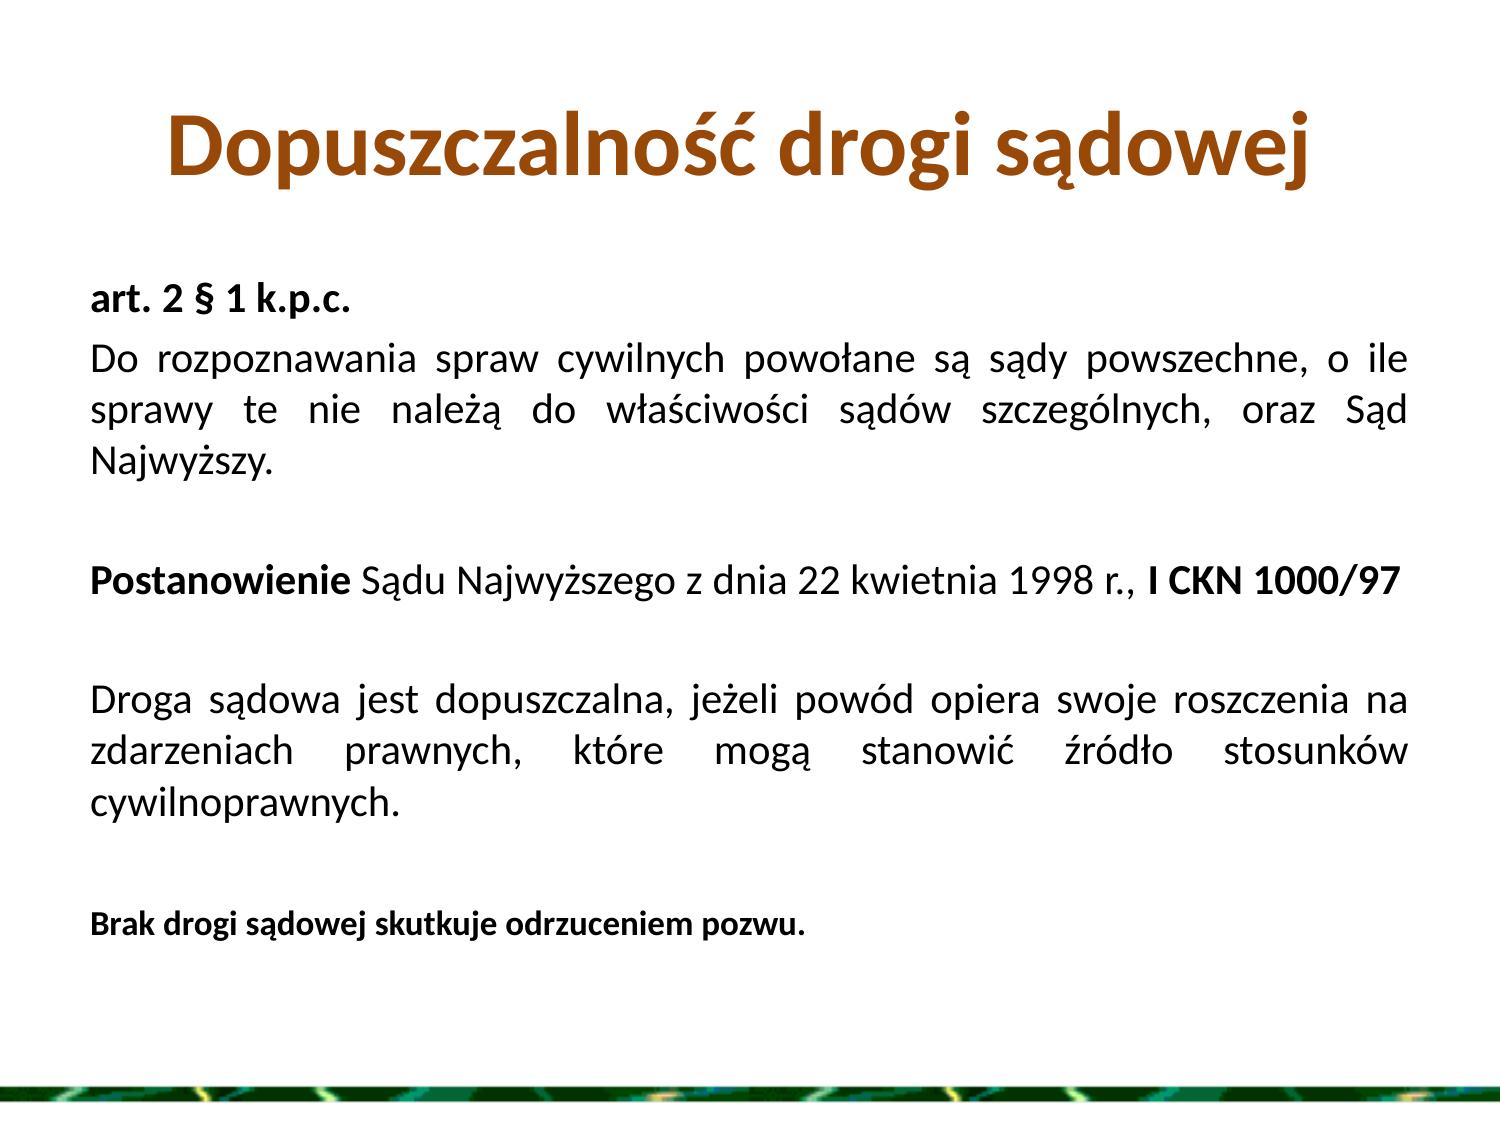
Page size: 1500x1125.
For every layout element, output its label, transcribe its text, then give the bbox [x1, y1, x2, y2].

picture [0, 1081, 1500, 1108]
list art. 2 § 1 k.p.c. Do rozpoznawania spraw cywilnych powołane są sądy powszechne, o ile sprawy te nie należą do właściwości sądów szczególnych, oraz Sąd Najwyższy. Postanowienie Sądu Najwyższego z dnia 22 kwietnia 1998 r., I CKN 1000/97 Droga sądowa jest dopuszczalna, jeżeli powód opiera swoje roszczenia na zdarzeniach prawnych, które mogą stanowić źródło stosunków cywilnoprawnych. Brak drogi sądowej skutkuje odrzuceniem pozwu. [75, 262, 1425, 1005]
title Dopuszczalność drogi sądowej [75, 45, 1425, 233]
